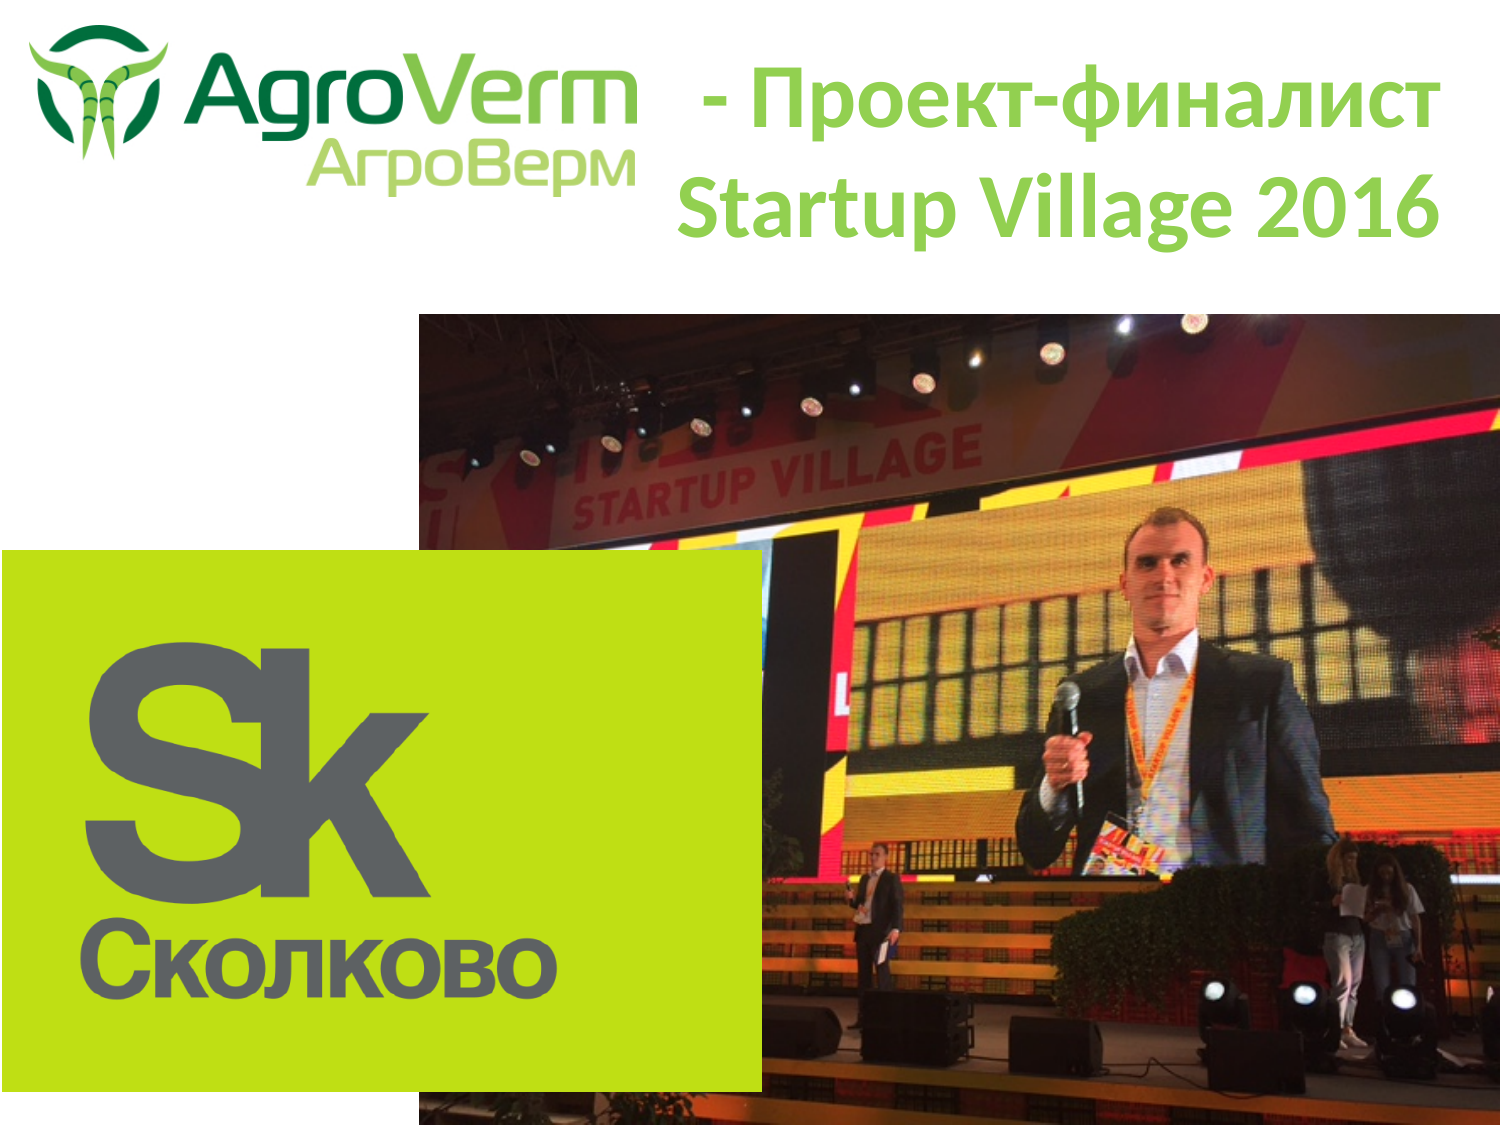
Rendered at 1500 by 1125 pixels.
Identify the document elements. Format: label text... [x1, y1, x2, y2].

picture [29, 25, 637, 197]
picture [2, 314, 1500, 1125]
title - Проект-финалист Startup Village 2016 [0, 0, 1500, 291]
